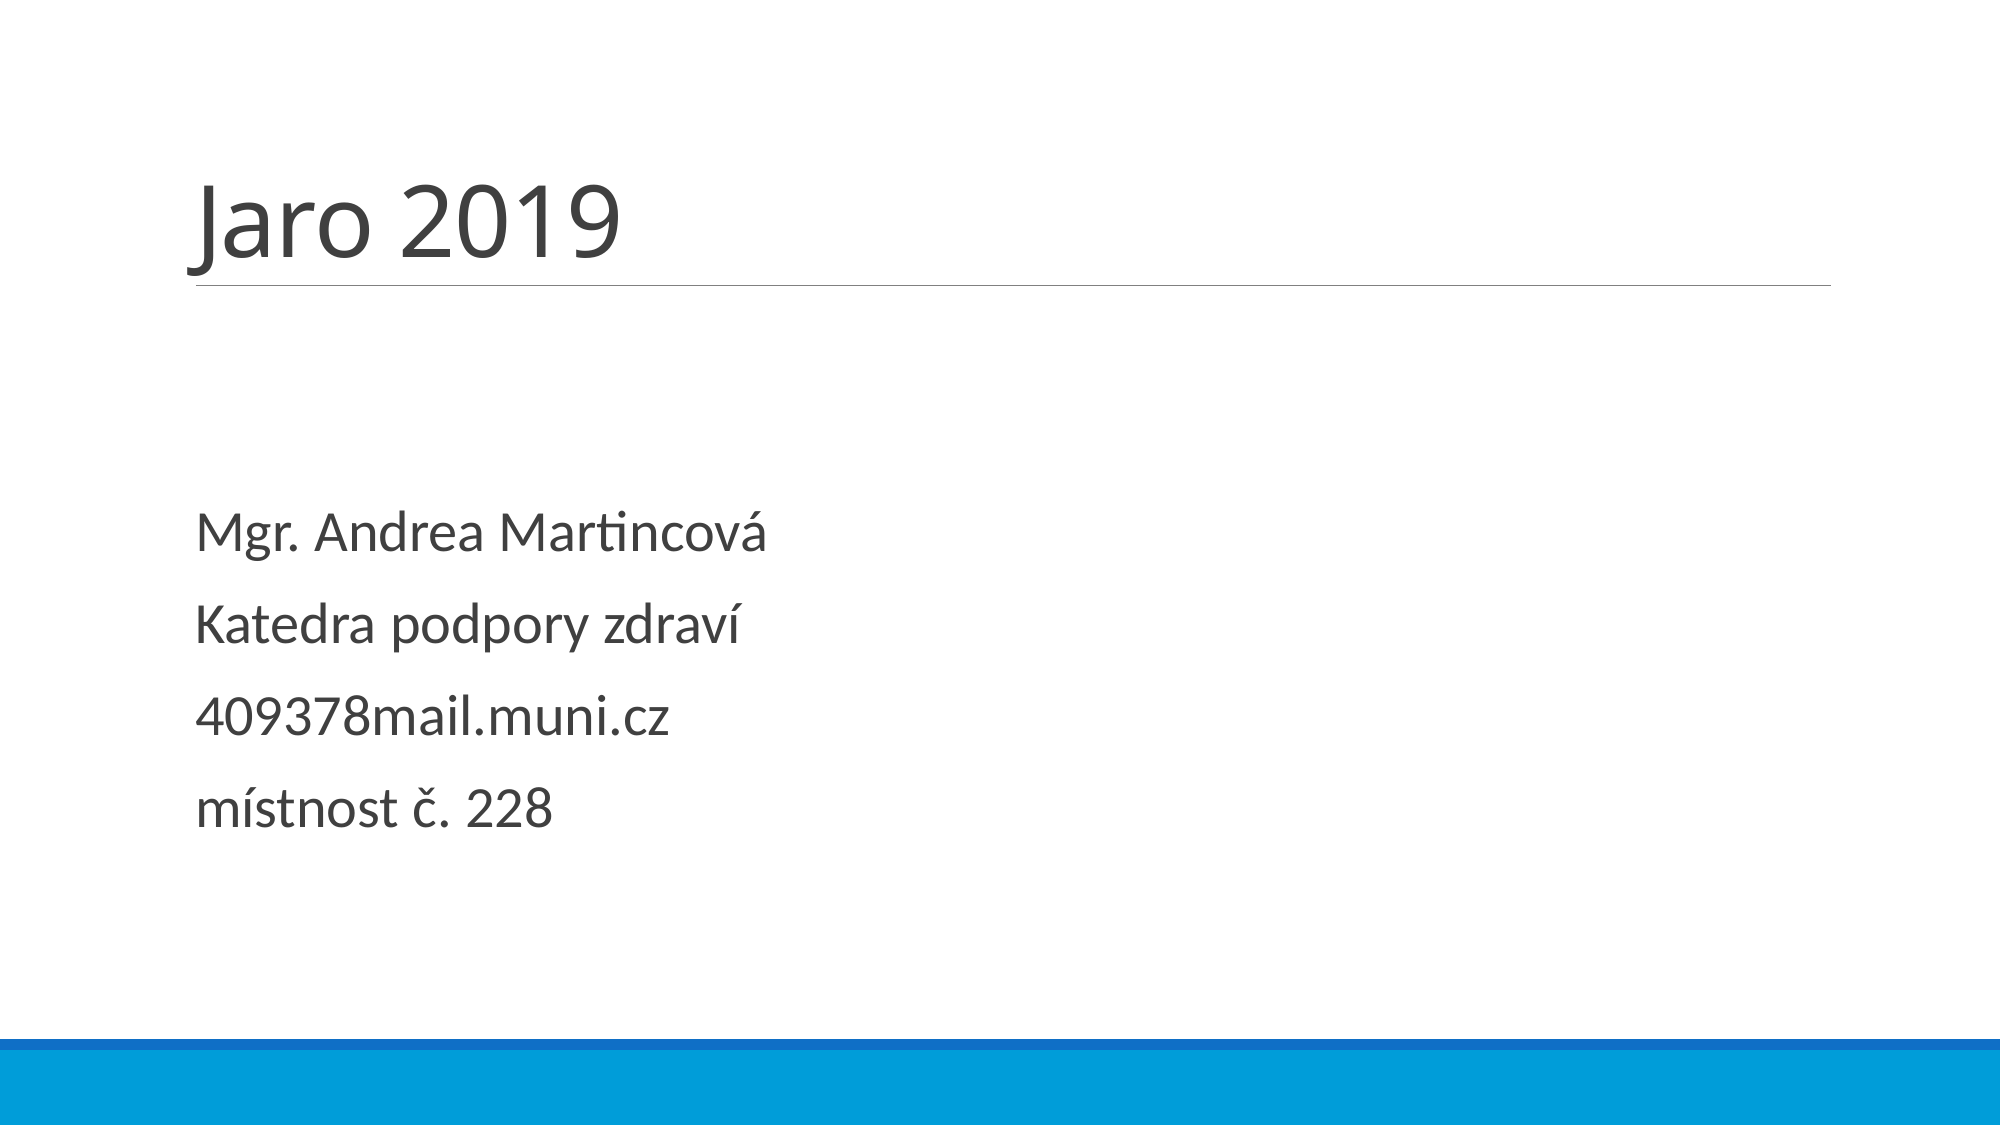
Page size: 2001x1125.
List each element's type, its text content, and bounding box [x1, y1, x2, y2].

title Jaro 2019 [180, 47, 1830, 285]
list Mgr. Andrea Martincová Katedra podpory zdraví 409378mail.muni.cz místnost č. 228 [180, 302, 1830, 963]
